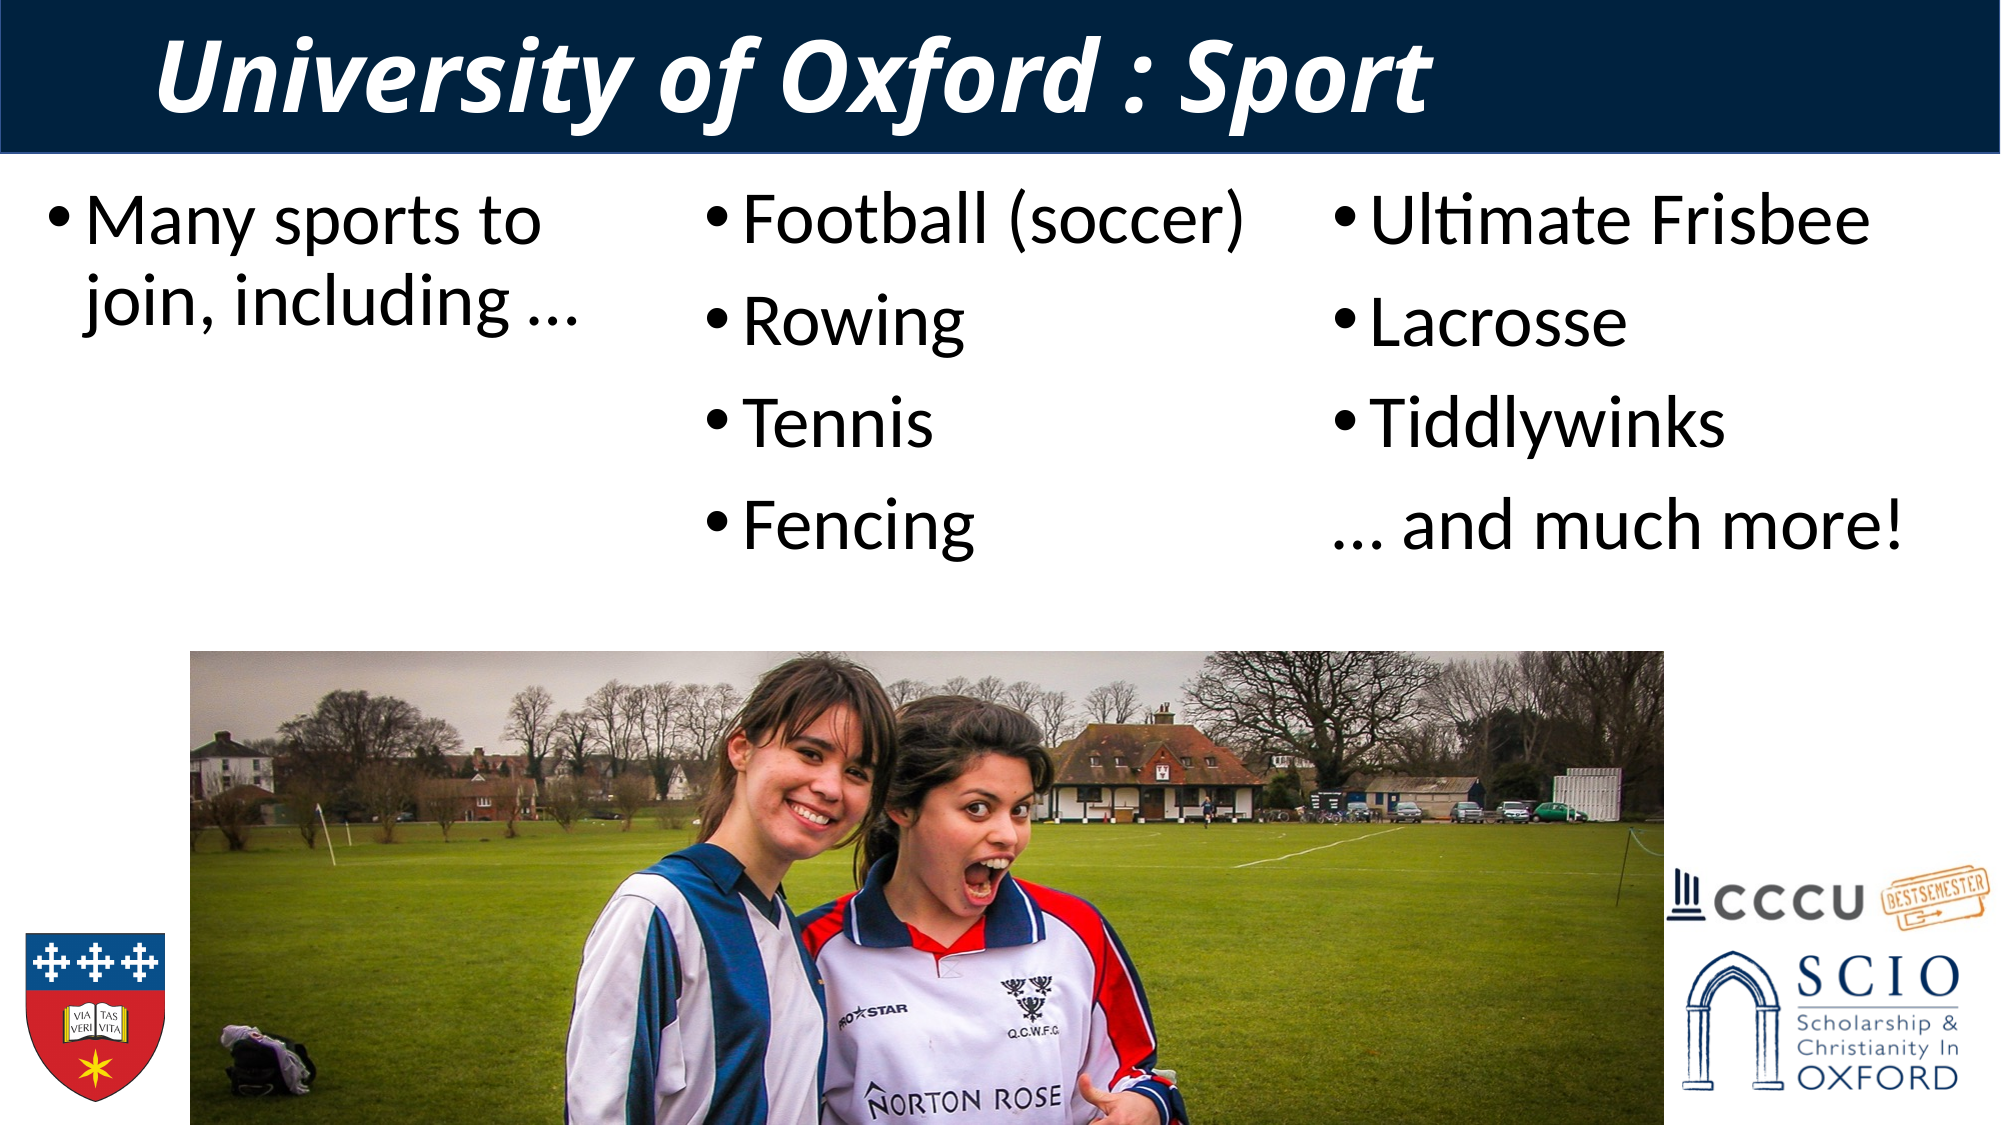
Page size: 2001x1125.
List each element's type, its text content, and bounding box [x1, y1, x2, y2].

list Many sports to join, including … [31, 172, 670, 653]
text_box Football (soccer) Rowing Tennis Fencing [689, 171, 1328, 651]
list Ultimate Frisbee Lacrosse Tiddlywinks … and much more! [1328, 172, 1931, 653]
picture [1667, 946, 1975, 1102]
picture [190, 651, 2000, 1125]
title University of Oxford : Sport [137, 18, 1979, 141]
